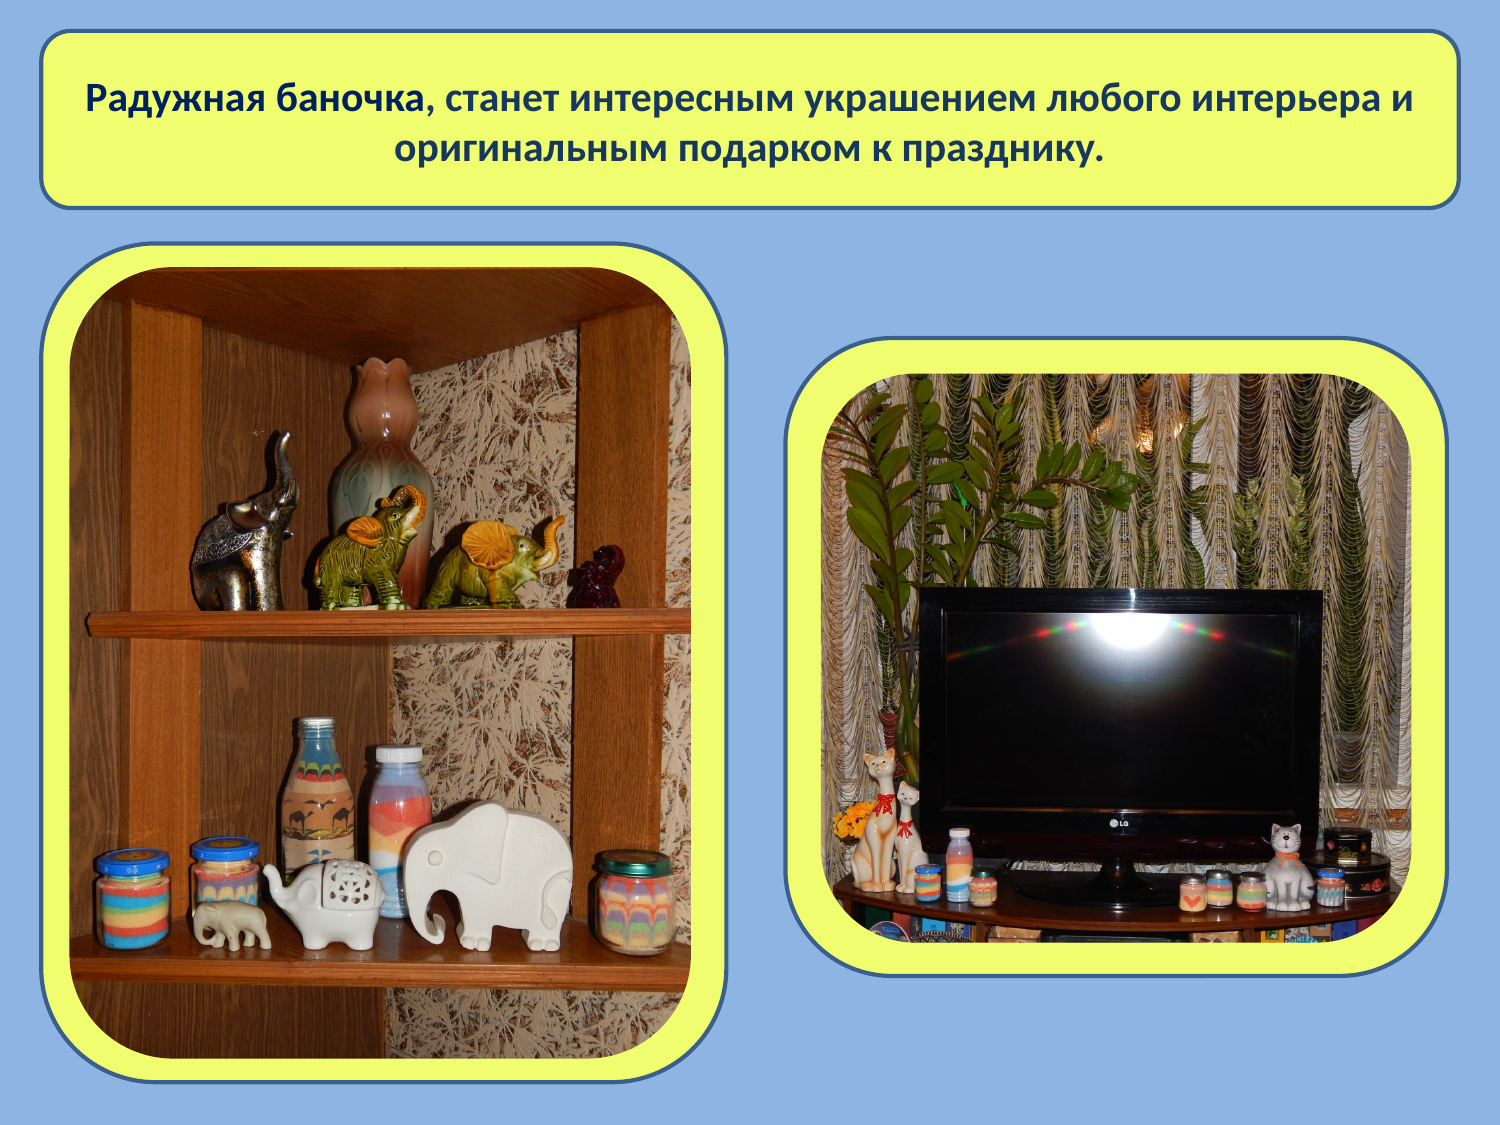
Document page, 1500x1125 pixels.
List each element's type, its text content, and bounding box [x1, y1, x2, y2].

text_box [85, 241, 683, 265]
picture [820, 373, 1412, 943]
text_box Радужная баночка, станет интересным украшением любого интерьера и оригинальным подарком к празднику. [39, 28, 1461, 211]
text_box [94, 1067, 674, 1085]
text_box [783, 335, 1450, 979]
text_box [39, 285, 64, 1040]
picture [69, 266, 692, 1059]
text_box [696, 277, 729, 1049]
